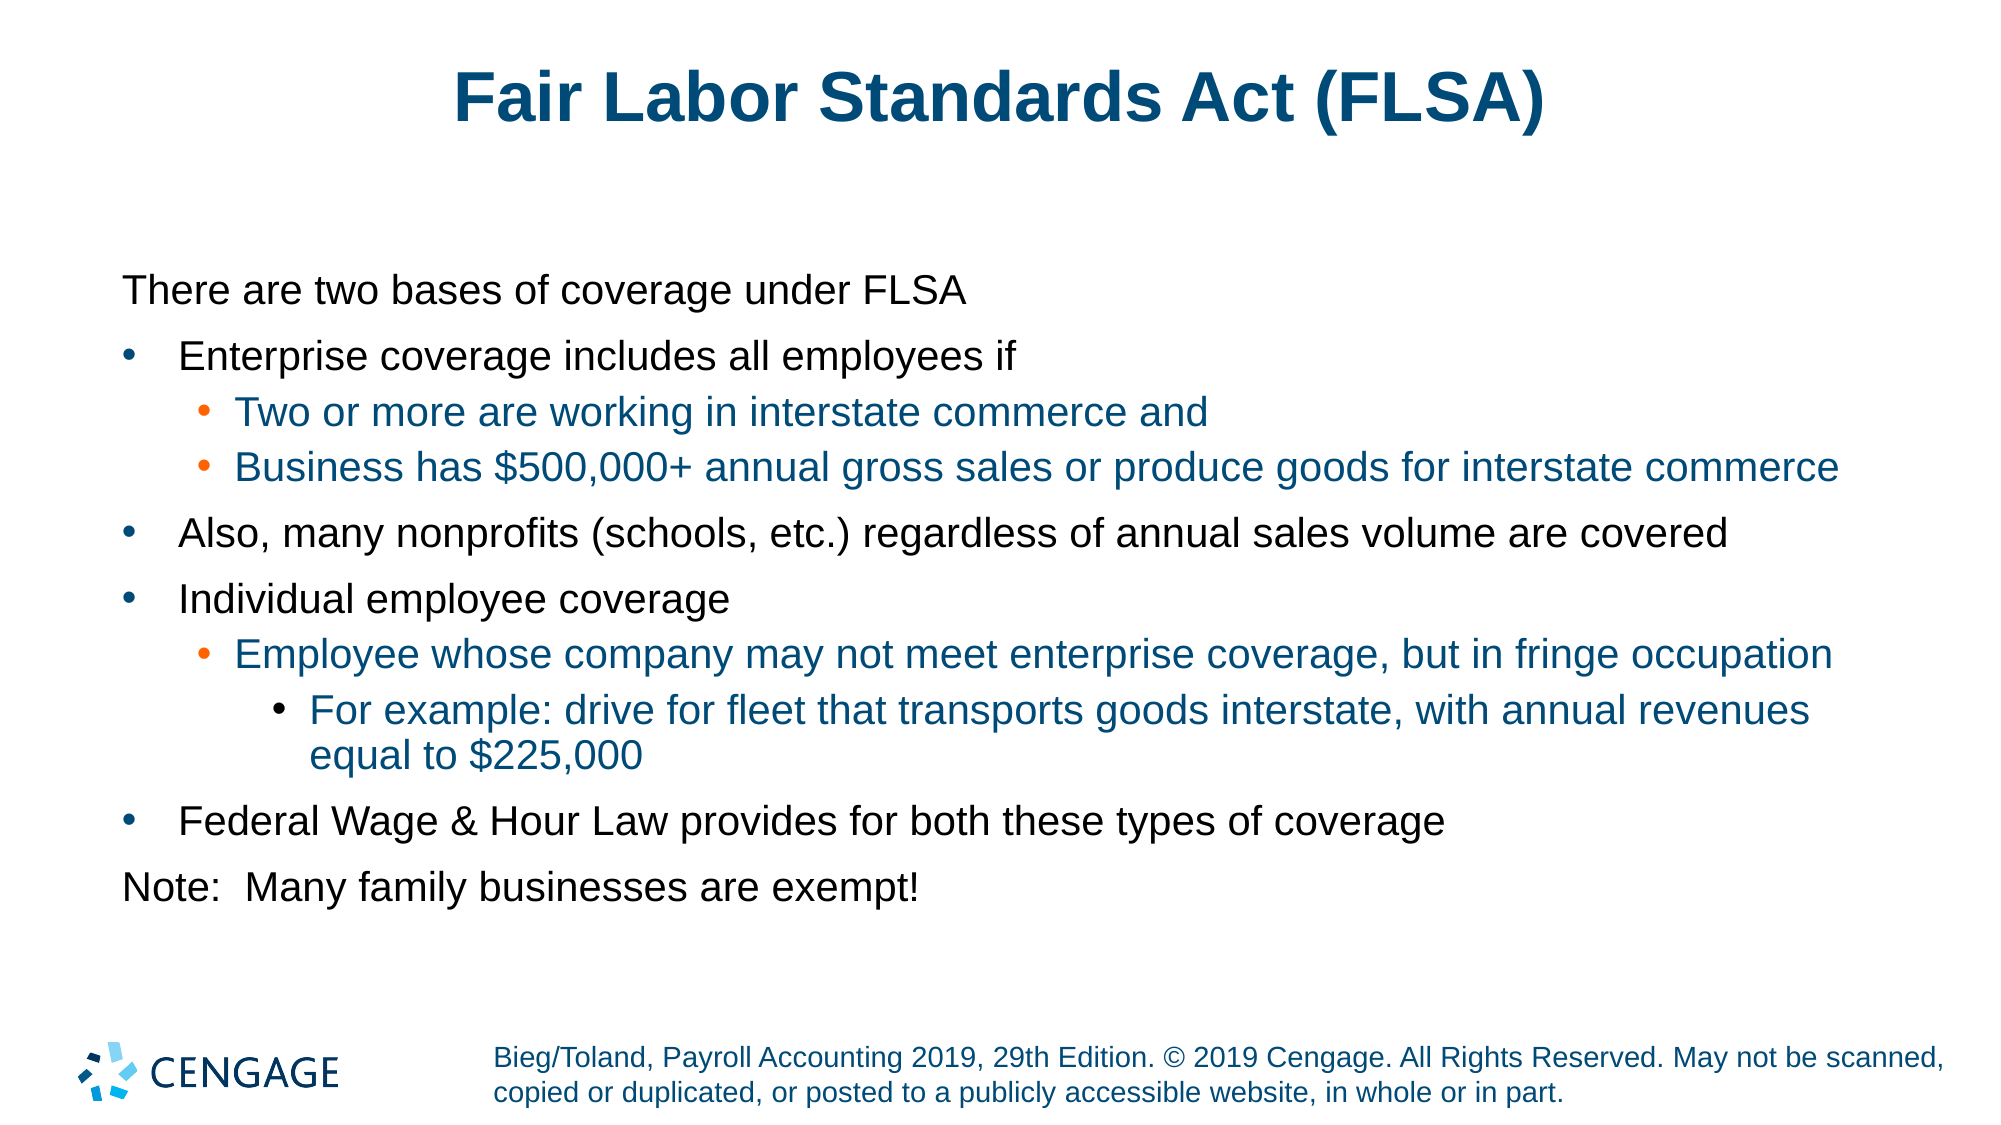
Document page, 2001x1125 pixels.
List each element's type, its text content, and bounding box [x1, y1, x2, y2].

list There are two bases of coverage under FLSA Enterprise coverage includes all employees if Two or more are working in interstate commerce and Business has $500,000+ annual gross sales or produce goods for interstate commerce Also, many nonprofits (schools, etc.) regardless of annual sales volume are covered Individual employee coverage Employee whose company may not meet enterprise coverage, but in fringe occupation For example: drive for fleet that transports goods interstate, with annual revenues equal to $225,000 Federal Wage & Hour Law provides for both these types of coverage Note: Many family businesses are exempt! [121, 268, 1880, 990]
title Fair Labor Standards Act (FLSA) [137, 59, 1863, 171]
picture [78, 1042, 338, 1101]
